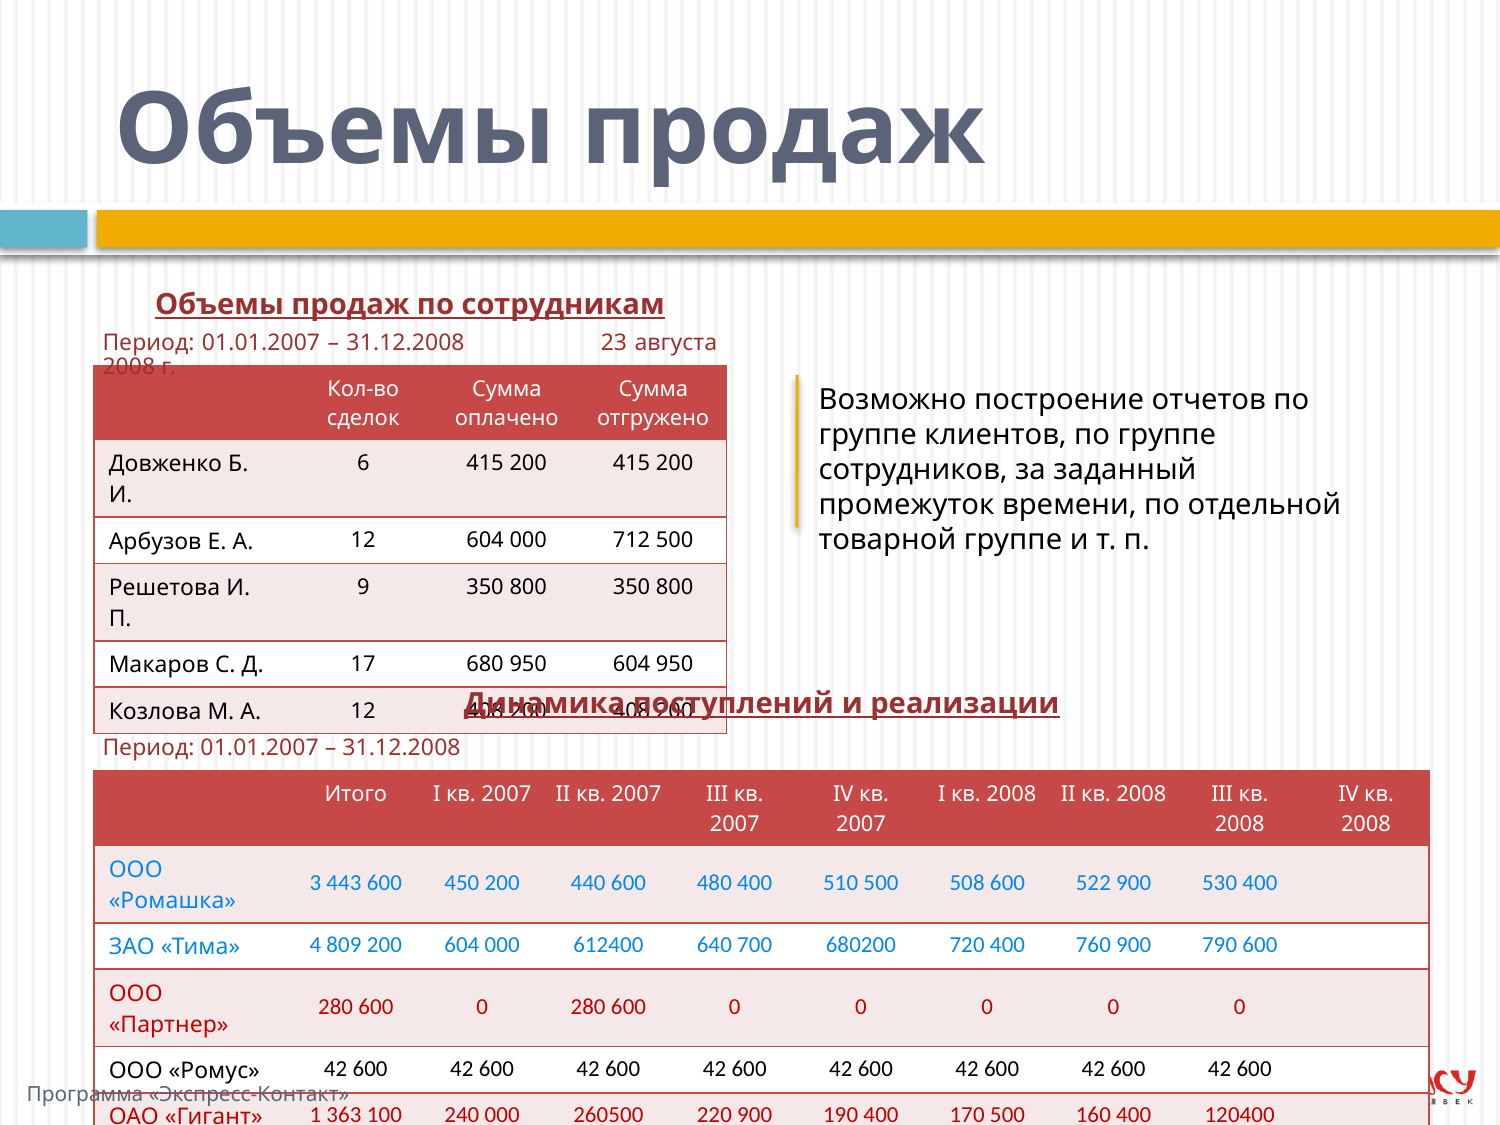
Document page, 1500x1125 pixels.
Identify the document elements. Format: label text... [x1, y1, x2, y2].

table_cell 9 [293, 564, 434, 640]
table_cell ООО «Ромус» [95, 1047, 293, 1068]
table_cell 790 600 [1177, 924, 1303, 968]
table_cell 160 400 [1050, 1094, 1177, 1125]
footer Программа «Экспресс-Контакт» [11, 1068, 422, 1117]
table_cell 42 600 [1050, 1047, 1177, 1092]
table_cell 260500 [545, 1094, 672, 1125]
table_cell 280 600 [545, 970, 672, 1046]
table_cell [1303, 1047, 1428, 1092]
text_box Возможно построение отчетов по группе клиентов, по группе сотрудников, за заданный промежуток времени, по отдельной товарной группе и т. п. [809, 371, 1361, 536]
table_cell 712 500 [580, 518, 726, 563]
table_cell 720 400 [924, 924, 1050, 968]
table_cell 680 950 [434, 642, 580, 679]
table_cell Решетова И. П. [95, 564, 293, 640]
table_cell [1303, 970, 1428, 1046]
table_cell 0 [798, 970, 924, 1046]
table_cell 6 [293, 440, 434, 516]
table_cell 510 500 [798, 846, 924, 922]
table_cell 0 [1177, 970, 1303, 1046]
table_cell [1303, 846, 1428, 922]
text_box Период: 01.01.2007 – 31.12.2008 [93, 726, 727, 764]
table_header Сумма оплачено [434, 366, 580, 439]
table_cell Макаров С. Д. [95, 642, 293, 679]
table_header IV кв. 2007 [798, 772, 924, 844]
table_header [95, 772, 293, 844]
table_cell 0 [419, 970, 545, 1046]
table_cell 42 600 [419, 1047, 545, 1092]
table_cell 42 600 [293, 1047, 419, 1068]
table_header III кв. 2007 [672, 772, 798, 844]
table_cell 350 800 [580, 564, 726, 640]
table_header IV кв. 2008 [1303, 772, 1428, 844]
table_cell 190 400 [798, 1094, 924, 1125]
table_cell 415 200 [434, 440, 580, 516]
table_cell 640 700 [672, 924, 798, 968]
table_cell 450 200 [419, 846, 545, 922]
text_box Период: 01.01.2007 – 31.12.2008 23 августа 2008 г. [93, 321, 727, 359]
table_cell 4 809 200 [293, 924, 419, 968]
table_cell 120400 [1177, 1094, 1303, 1125]
text_box Динамика поступлений и реализации [93, 679, 1430, 727]
table_cell 220 900 [672, 1094, 798, 1125]
table_cell 42 600 [798, 1047, 924, 1092]
table_cell 42 600 [672, 1047, 798, 1092]
table_cell ЗАО «Тима» [95, 924, 293, 968]
table_cell 480 400 [672, 846, 798, 922]
table_header II кв. 2008 [1050, 772, 1177, 844]
table_cell 415 200 [580, 440, 726, 516]
text_box Объемы продаж по сотрудникам [93, 281, 727, 321]
table_cell 522 900 [1050, 846, 1177, 922]
table_cell 604 000 [434, 518, 580, 563]
table_cell 760 900 [1050, 924, 1177, 968]
table_cell 3 443 600 [293, 846, 419, 922]
table_cell [1303, 1094, 1428, 1125]
table_cell 0 [672, 970, 798, 1046]
table_cell 680200 [798, 924, 924, 968]
table_cell 1 363 100 [293, 1117, 419, 1125]
table_cell 612400 [545, 924, 672, 968]
table_cell 42 600 [1177, 1047, 1303, 1092]
table_cell ООО «Ромашка» [95, 846, 293, 922]
table_cell 170 500 [924, 1094, 1050, 1125]
table_cell 350 800 [434, 564, 580, 640]
table_cell 12 [293, 518, 434, 563]
table_header I кв. 2008 [924, 772, 1050, 844]
table_header I кв. 2007 [419, 772, 545, 844]
table_header Итого [293, 772, 419, 844]
table_cell Арбузов Е. А. [95, 518, 293, 563]
table_header Сумма отгружено [580, 366, 726, 439]
table_cell ОАО «Гигант» [95, 1117, 293, 1125]
table_cell 0 [1050, 970, 1177, 1046]
table_cell Довженко Б. И. [95, 440, 293, 516]
table_header [95, 366, 293, 439]
table_cell 280 600 [293, 970, 419, 1046]
table_cell [1303, 924, 1428, 968]
table_header II кв. 2007 [545, 772, 672, 844]
text_box Объемы продаж [99, 58, 1454, 189]
table_cell 42 600 [924, 1047, 1050, 1092]
table_cell 604 000 [419, 924, 545, 968]
table_cell 508 600 [924, 846, 1050, 922]
table_cell 240 000 [419, 1094, 545, 1125]
table_cell 440 600 [545, 846, 672, 922]
table_cell ООО «Партнер» [95, 970, 293, 1046]
table_header III кв. 2008 [1177, 772, 1303, 844]
picture [1359, 1066, 1477, 1108]
table_cell 0 [924, 970, 1050, 1046]
table_cell 42 600 [545, 1047, 672, 1092]
table_cell 17 [293, 642, 434, 679]
table_cell 530 400 [1177, 846, 1303, 922]
table_header Кол-во сделок [293, 366, 434, 439]
table_cell 604 950 [580, 642, 726, 679]
